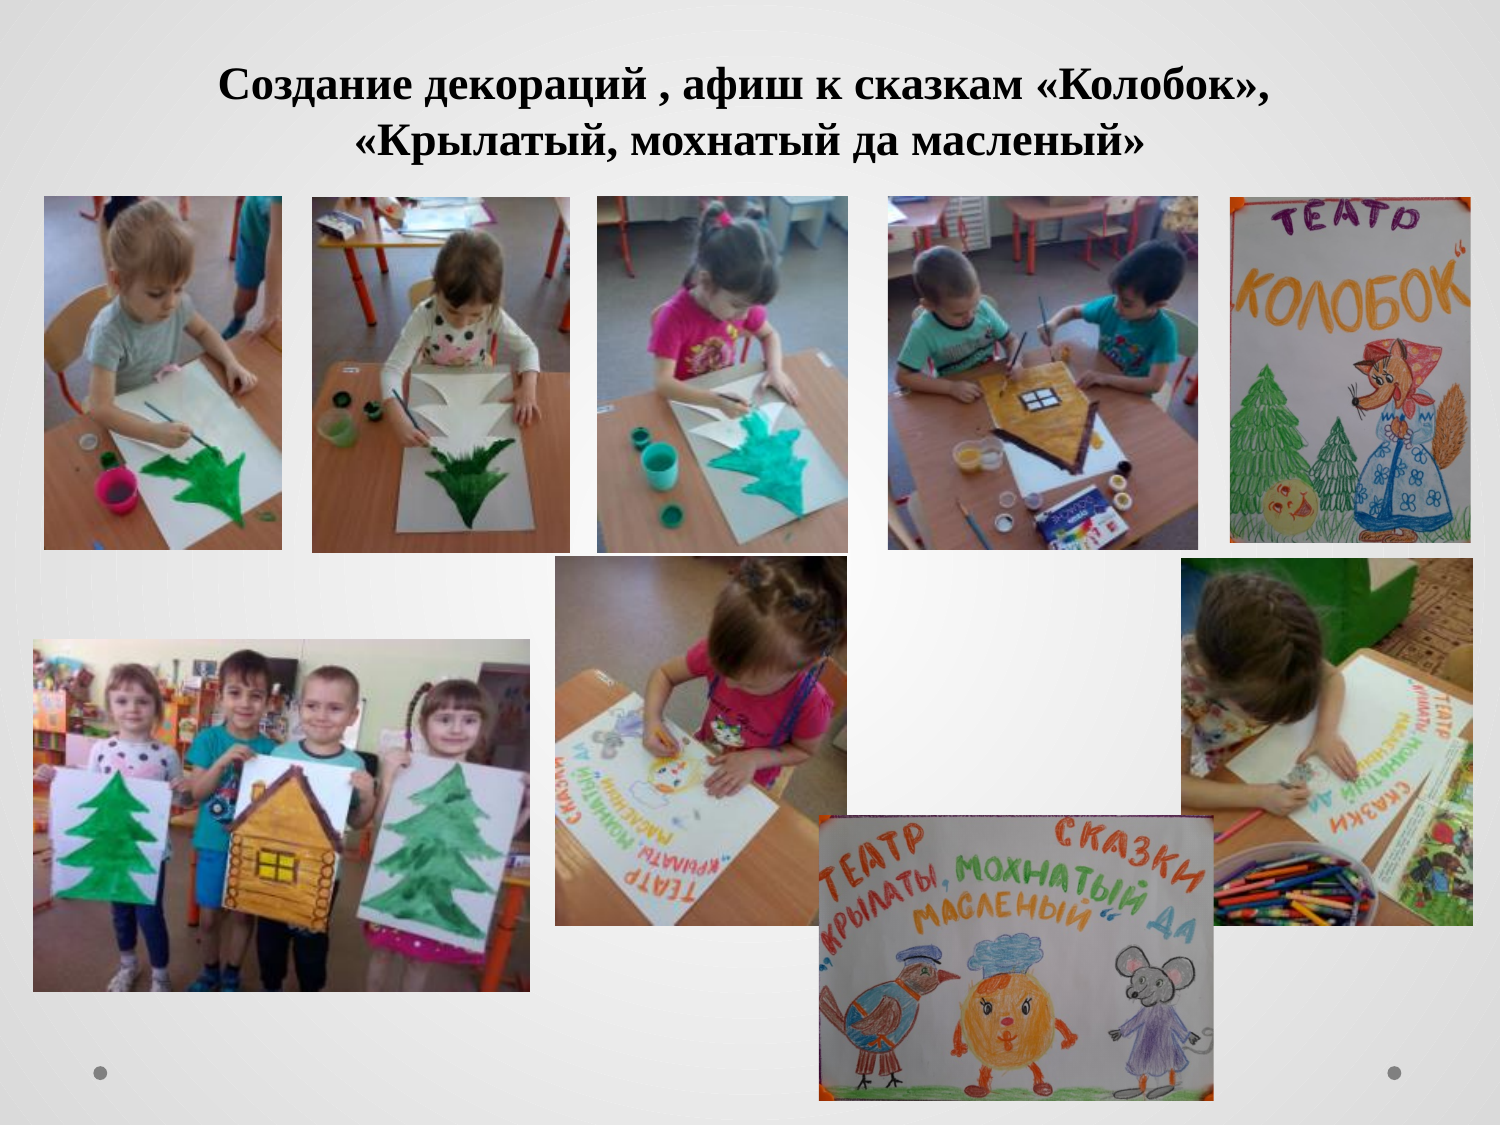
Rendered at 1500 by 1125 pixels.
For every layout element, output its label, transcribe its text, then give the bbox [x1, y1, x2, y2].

title Создание декораций , афиш к сказкам «Колобок», «Крылатый, мохнатый да масленый» [75, 45, 1425, 173]
picture [887, 195, 1500, 550]
picture [597, 195, 848, 554]
picture [312, 197, 570, 554]
picture [555, 556, 1473, 1101]
picture [33, 639, 530, 992]
picture [44, 195, 282, 550]
